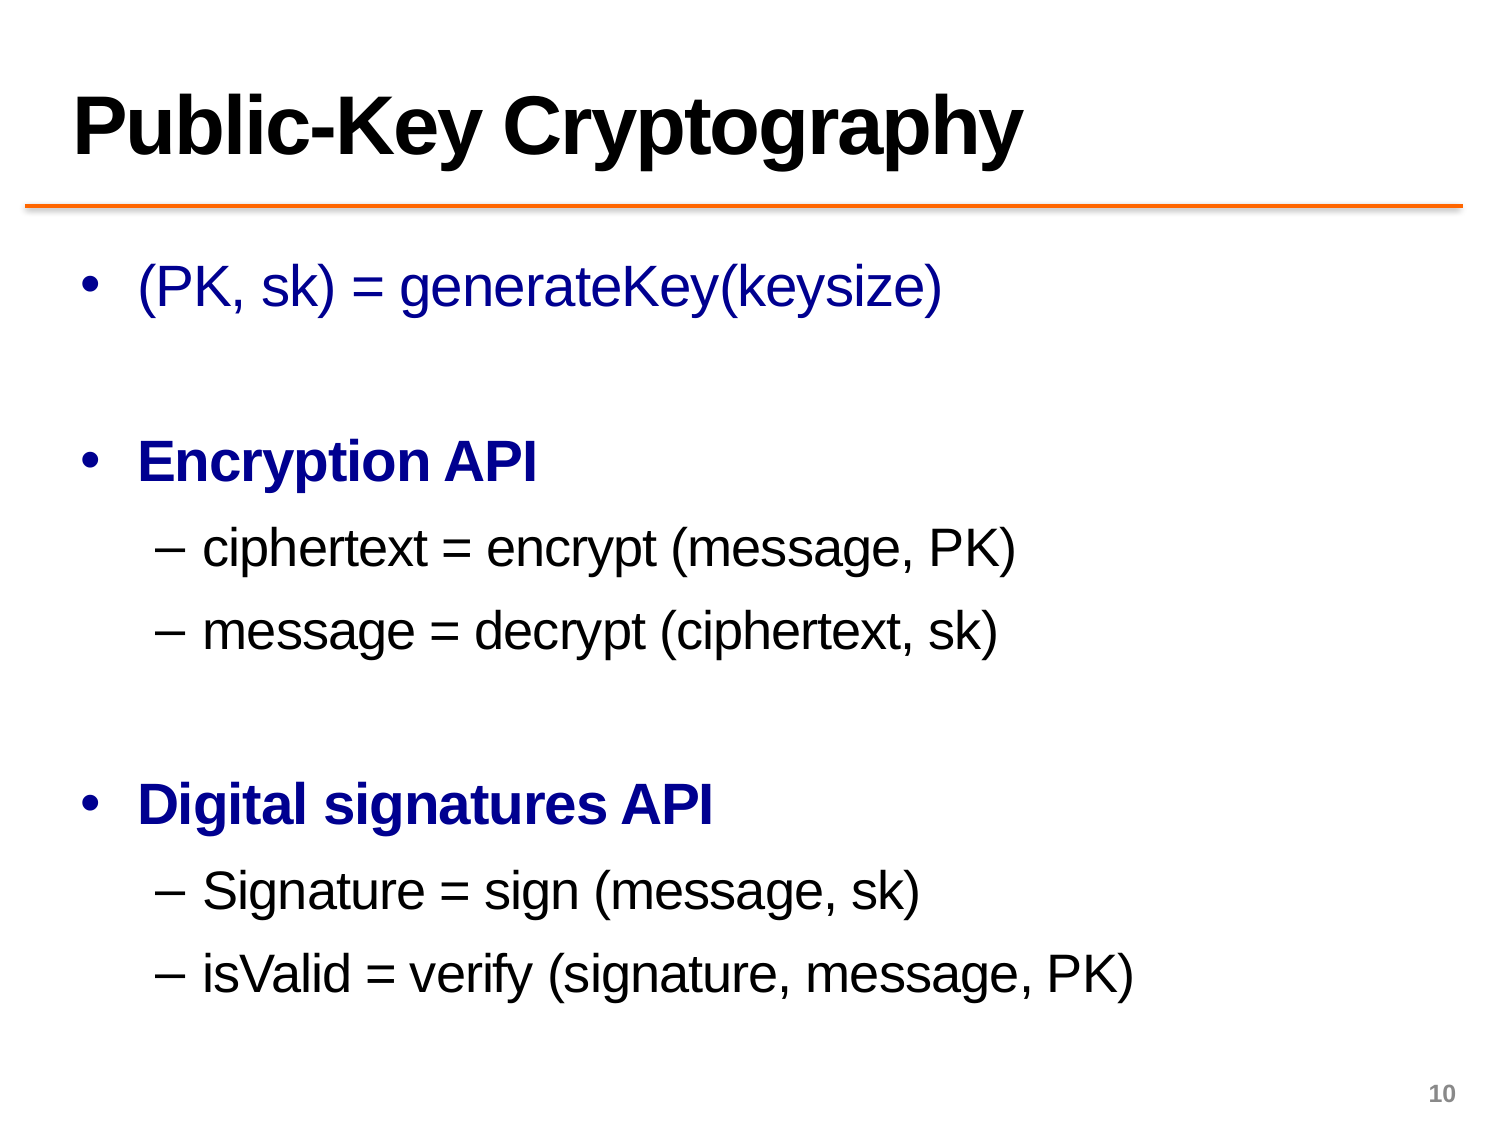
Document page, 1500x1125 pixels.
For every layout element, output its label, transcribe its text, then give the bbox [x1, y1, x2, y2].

list (PK, sk) = generateKey(keysize) Encryption API ciphertext = encrypt (message, PK) message = decrypt (ciphertext, sk) Digital signatures API Signature = sign (message, sk) isValid = verify (signature, message, PK) [74, 249, 1500, 1125]
slide_number 10 [1112, 1074, 1463, 1110]
title Public-Key Cryptography [57, 2, 1463, 178]
